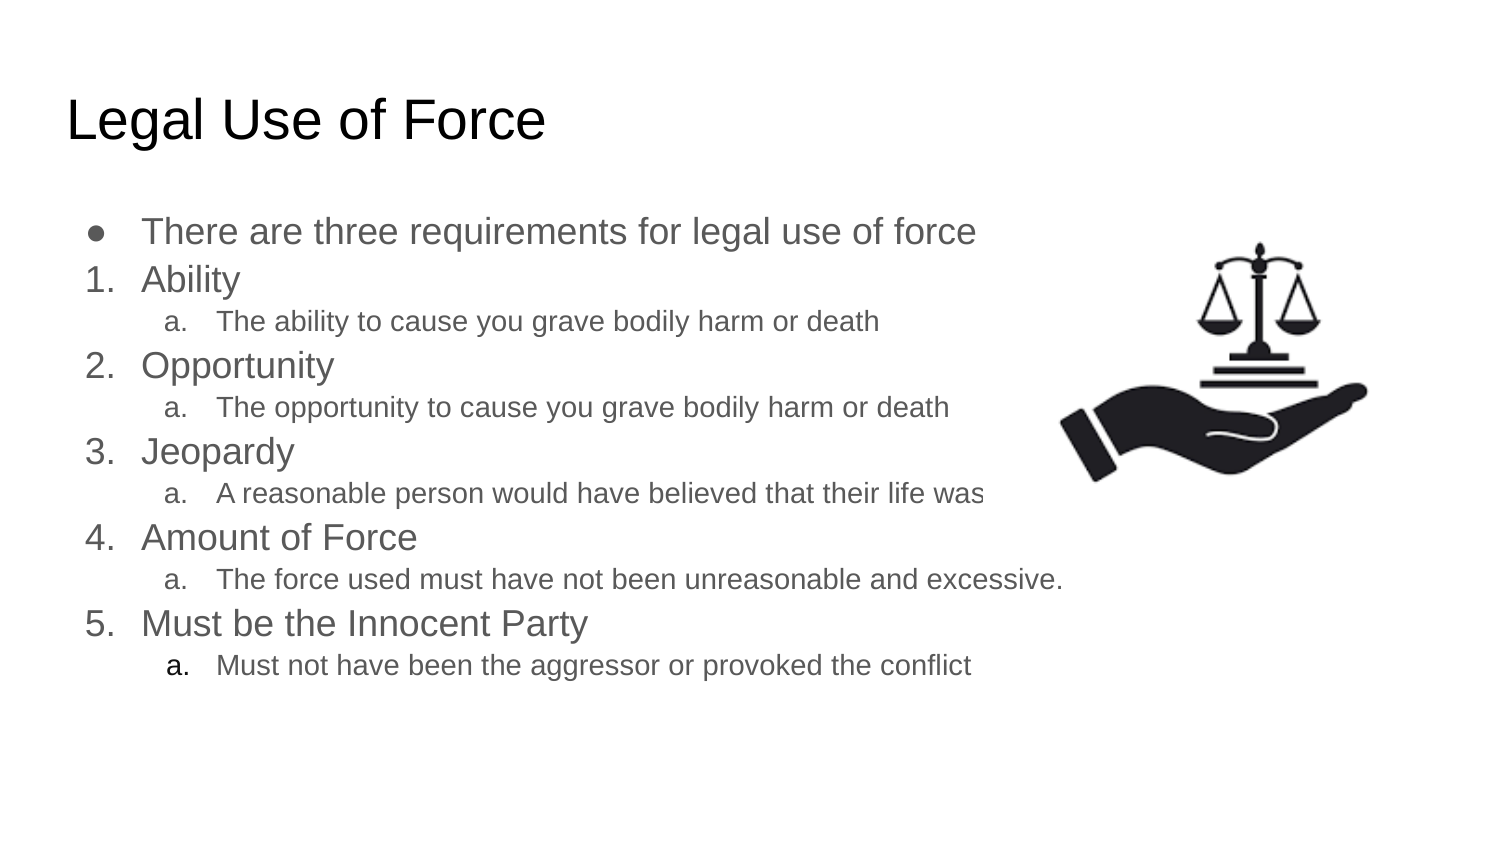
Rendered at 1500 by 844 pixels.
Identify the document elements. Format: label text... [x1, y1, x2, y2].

picture [983, 188, 1450, 562]
list There are three requirements for legal use of force Ability The ability to cause you grave bodily harm or death Opportunity The opportunity to cause you grave bodily harm or death Jeopardy A reasonable person would have believed that their life was in jeopardy Amount of Force The force used must have not been unreasonable and excessive. Must be the Innocent Party Must not have been the aggressor or provoked the conflict [51, 189, 1449, 750]
title Legal Use of Force [51, 72, 1449, 167]
